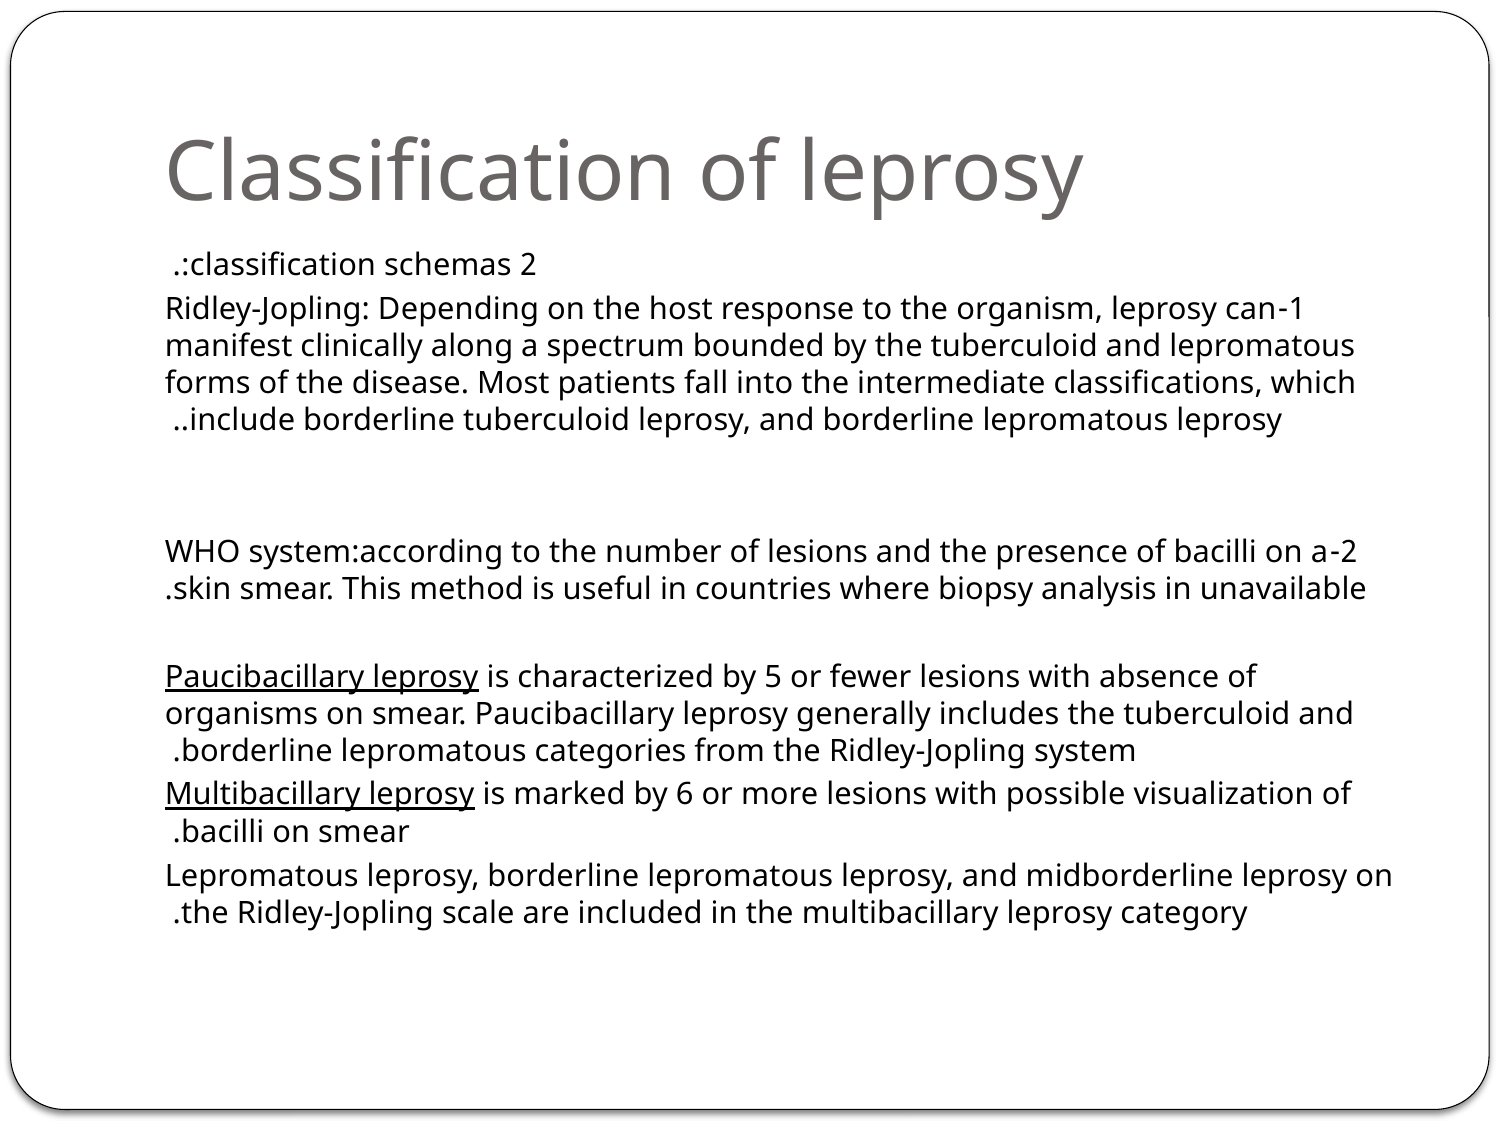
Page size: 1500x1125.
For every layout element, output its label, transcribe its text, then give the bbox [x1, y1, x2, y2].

title Classification of leprosy [150, 45, 1425, 233]
list 2 classification schemas:. 1-Ridley-Jopling: Depending on the host response to the organism, leprosy can manifest clinically along a spectrum bounded by the tuberculoid and lepromatous forms of the disease. Most patients fall into the intermediate classifications, which include borderline tuberculoid leprosy, and borderline lepromatous leprosy.. 2-WHO system:according to the number of lesions and the presence of bacilli on a skin smear. This method is useful in countries where biopsy analysis in unavailable. Paucibacillary leprosy is characterized by 5 or fewer lesions with absence of organisms on smear. Paucibacillary leprosy generally includes the tuberculoid and borderline lepromatous categories from the Ridley-Jopling system. Multibacillary leprosy is marked by 6 or more lesions with possible visualization of bacilli on smear. Lepromatous leprosy, borderline lepromatous leprosy, and midborderline leprosy on the Ridley-Jopling scale are included in the multibacillary leprosy category. [150, 237, 1425, 988]
